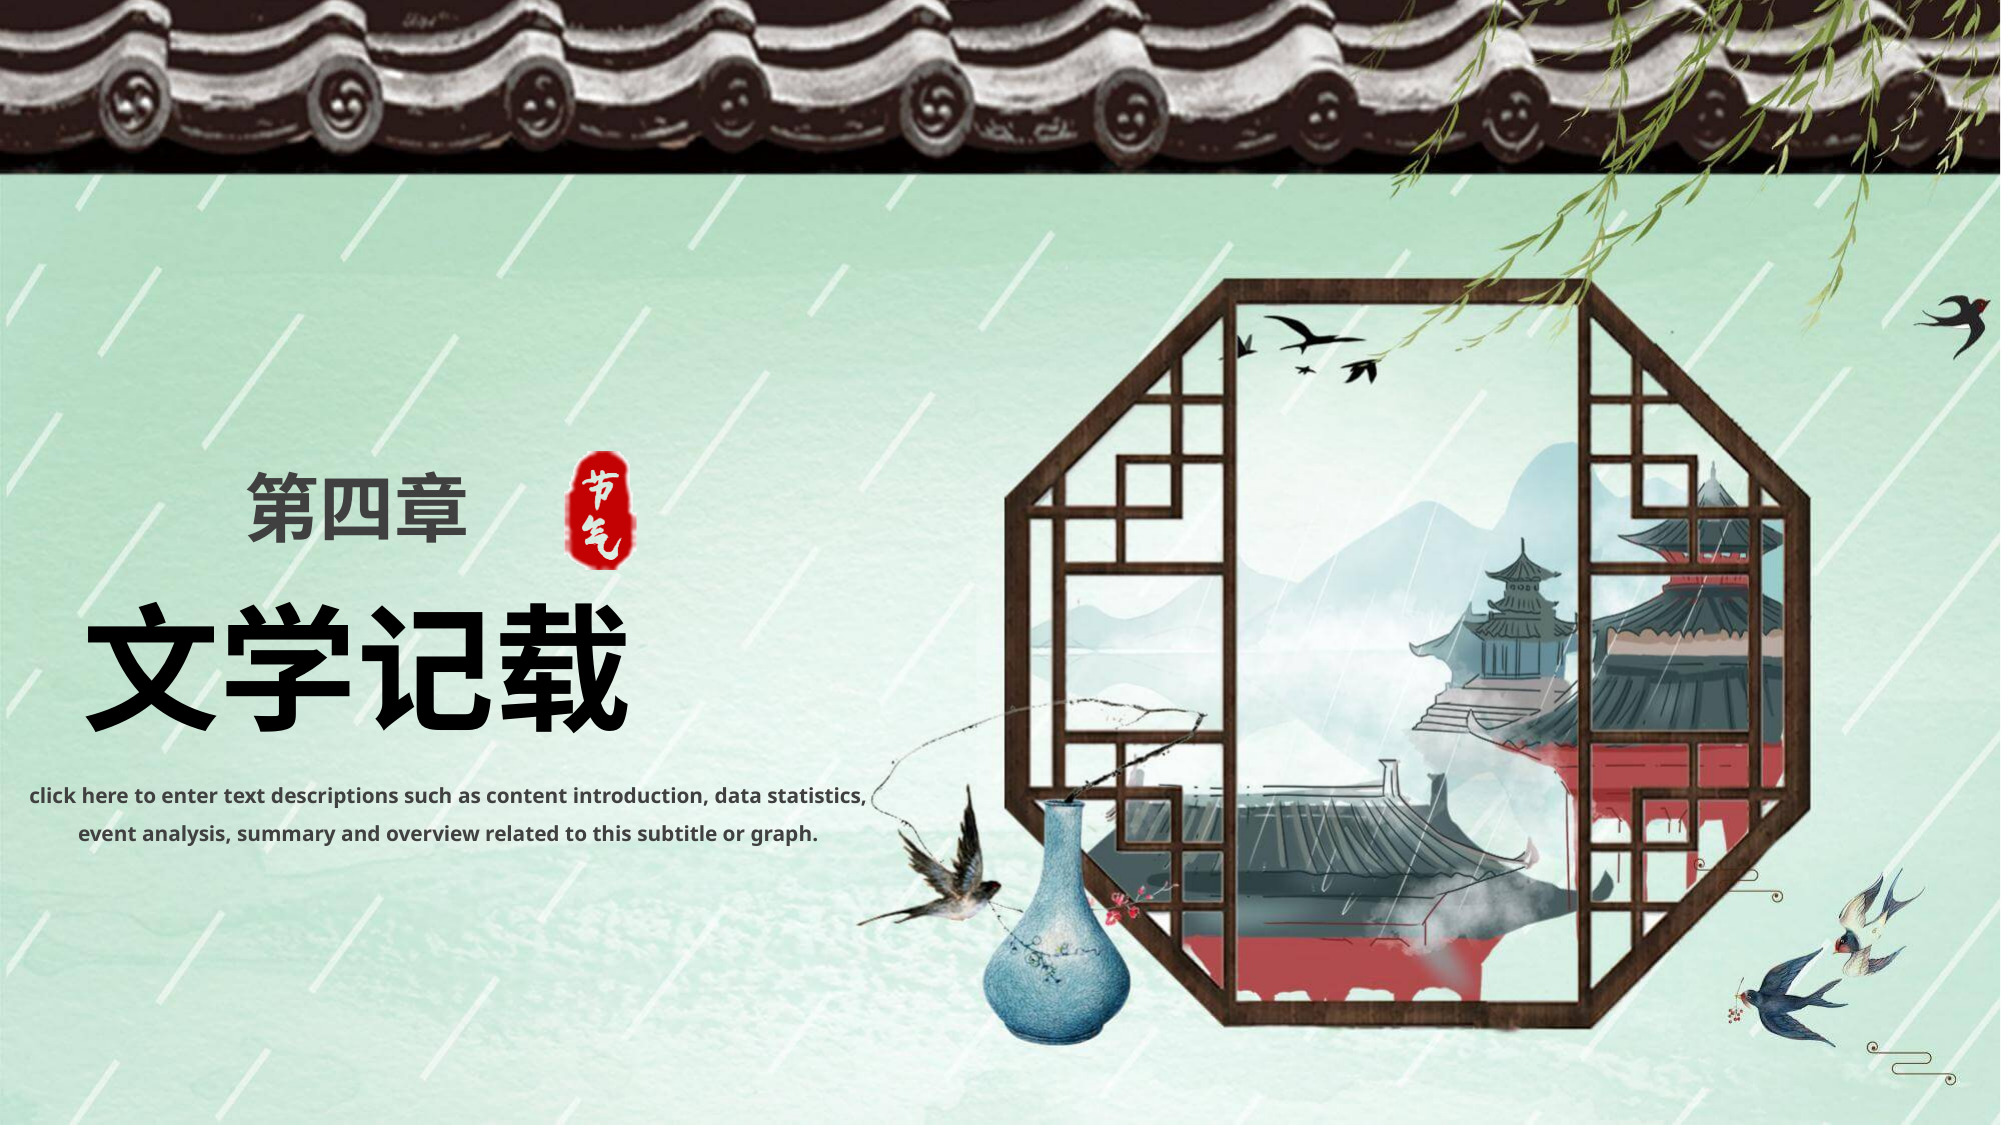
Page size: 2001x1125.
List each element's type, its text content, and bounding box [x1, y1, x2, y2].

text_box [229, 443, 667, 570]
text_box click here to enter text descriptions such as content introduction, data statistics, event analysis, summary and overview related to this subtitle or graph. [0, 762, 903, 853]
text_box 文学记载 [67, 575, 830, 756]
picture [0, 0, 2001, 1125]
